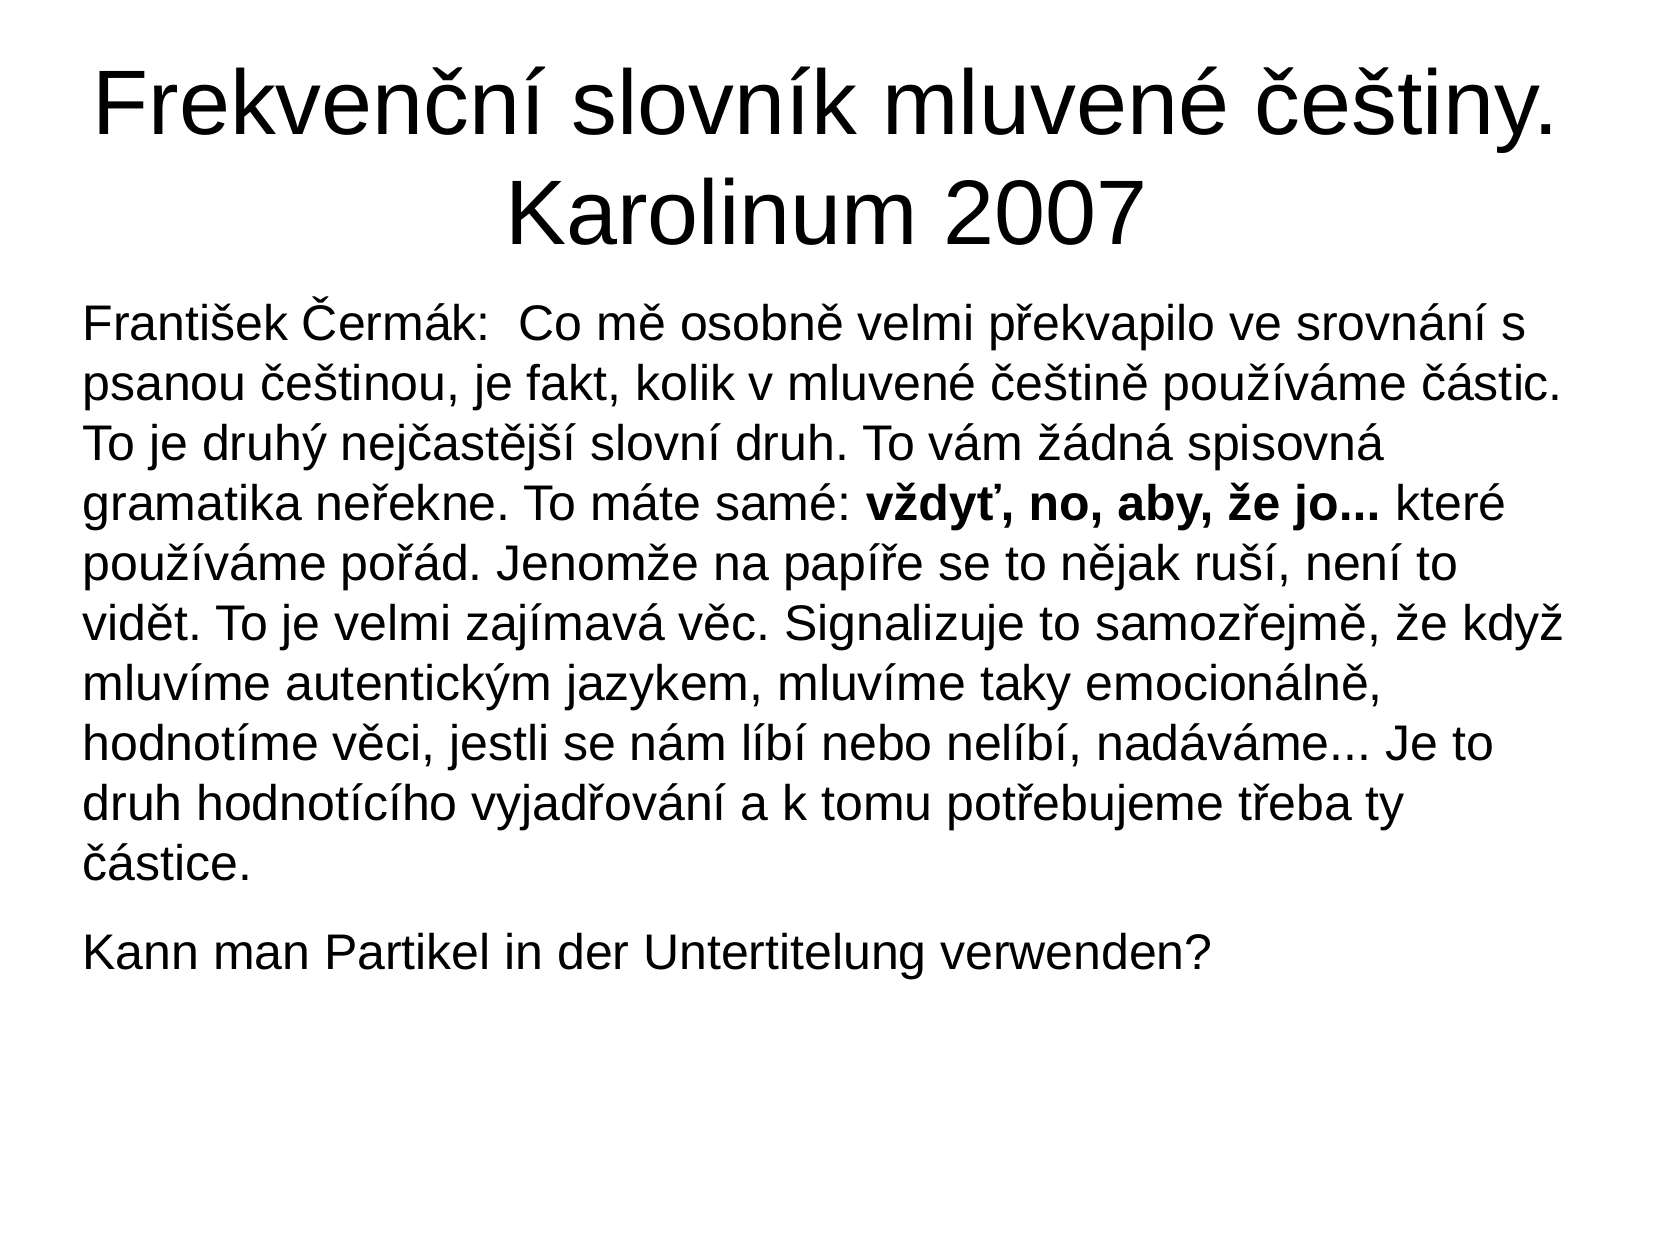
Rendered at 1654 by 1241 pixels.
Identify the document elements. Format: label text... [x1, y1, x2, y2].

title Frekvenční slovník mluvené češtiny. Karolinum 2007 [82, 49, 1571, 257]
list František Čermák: Co mě osobně velmi překvapilo ve srovnání s psanou češtinou, je fakt, kolik v mluvené češtině používáme částic. To je druhý nejčastější slovní druh. To vám žádná spisovná gramatika neřekne. To máte samé: vždyť, no, aby, že jo... které používáme pořád. Jenomže na papíře se to nějak ruší, není to vidět. To je velmi zajímavá věc. Signalizuje to samozřejmě, že když mluvíme autentickým jazykem, mluvíme taky emocionálně, hodnotíme věci, jestli se nám líbí nebo nelíbí, nadáváme... Je to druh hodnotícího vyjadřování a k tomu potřebujeme třeba ty částice. Kann man Partikel in der Untertitelung verwenden? [82, 290, 1571, 1010]
